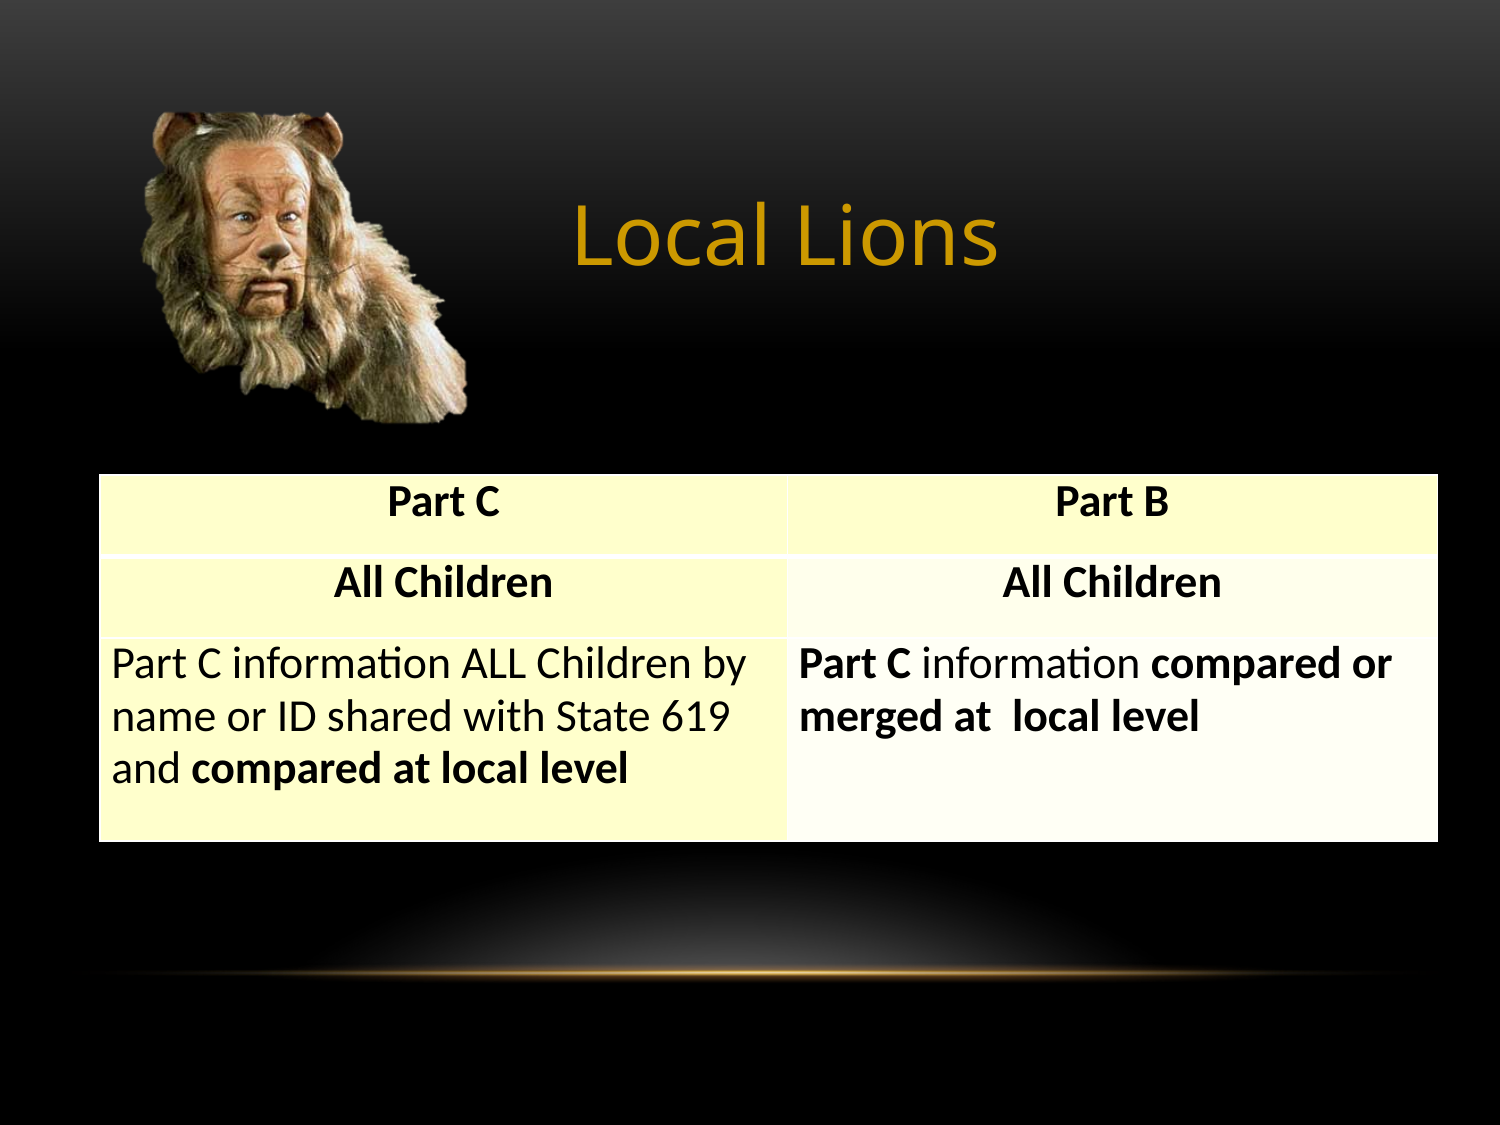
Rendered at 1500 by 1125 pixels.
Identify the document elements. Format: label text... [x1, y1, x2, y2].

text_box Local Lions [555, 174, 1016, 290]
table_cell All Children [101, 559, 787, 637]
table_cell Part C information ALL Children by name or ID shared with State 619 and compared at local level [101, 639, 787, 840]
table_header Part B [788, 476, 1437, 554]
table_cell Part C information compared or merged at local level [788, 639, 1437, 840]
table_cell All Children [788, 559, 1437, 637]
picture [0, 0, 1500, 1125]
table_header Part C [101, 476, 787, 554]
